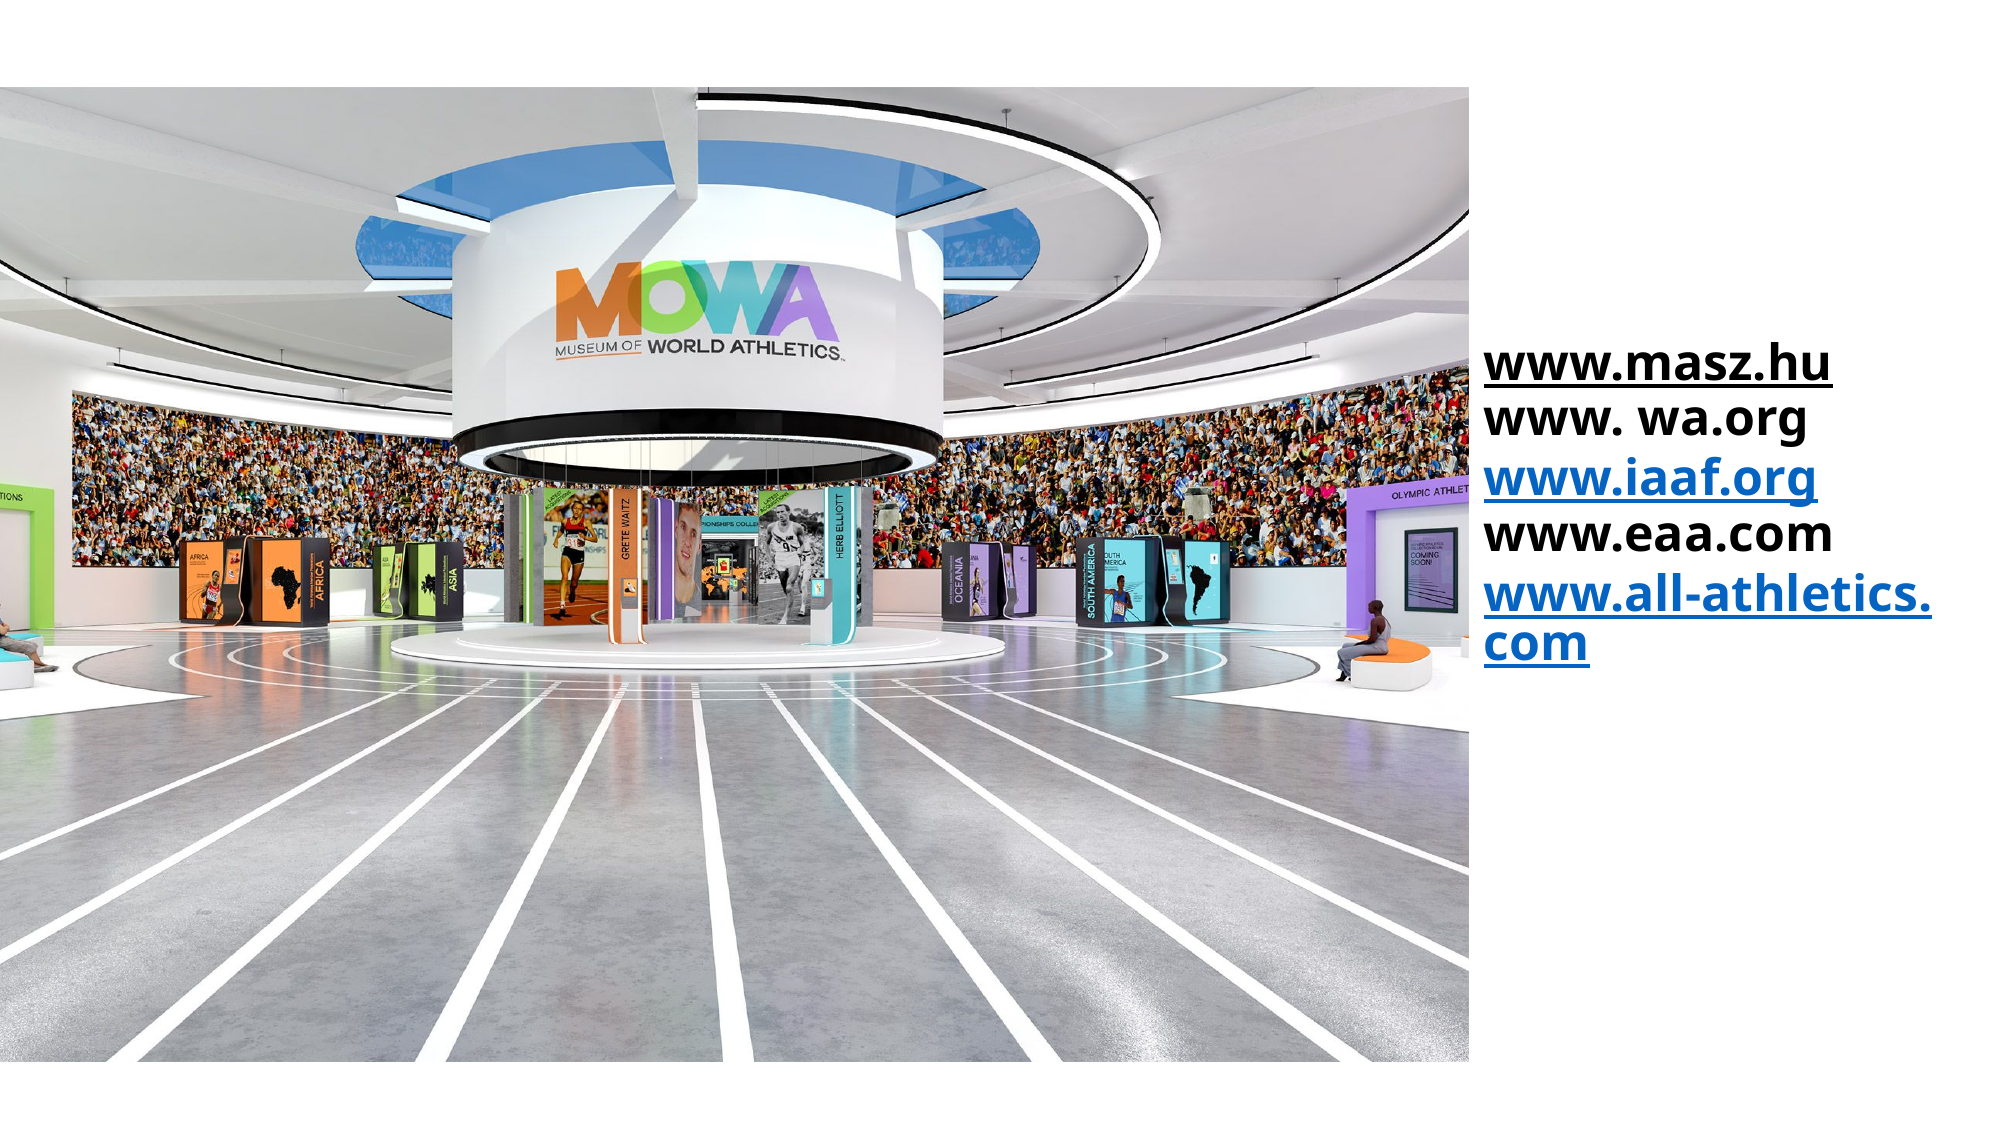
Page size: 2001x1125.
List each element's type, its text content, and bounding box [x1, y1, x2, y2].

title www.masz.hu www. wa.org www.iaaf.org www.eaa.com www.all-athletics.com [1468, 32, 1967, 1062]
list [0, 87, 1469, 1062]
